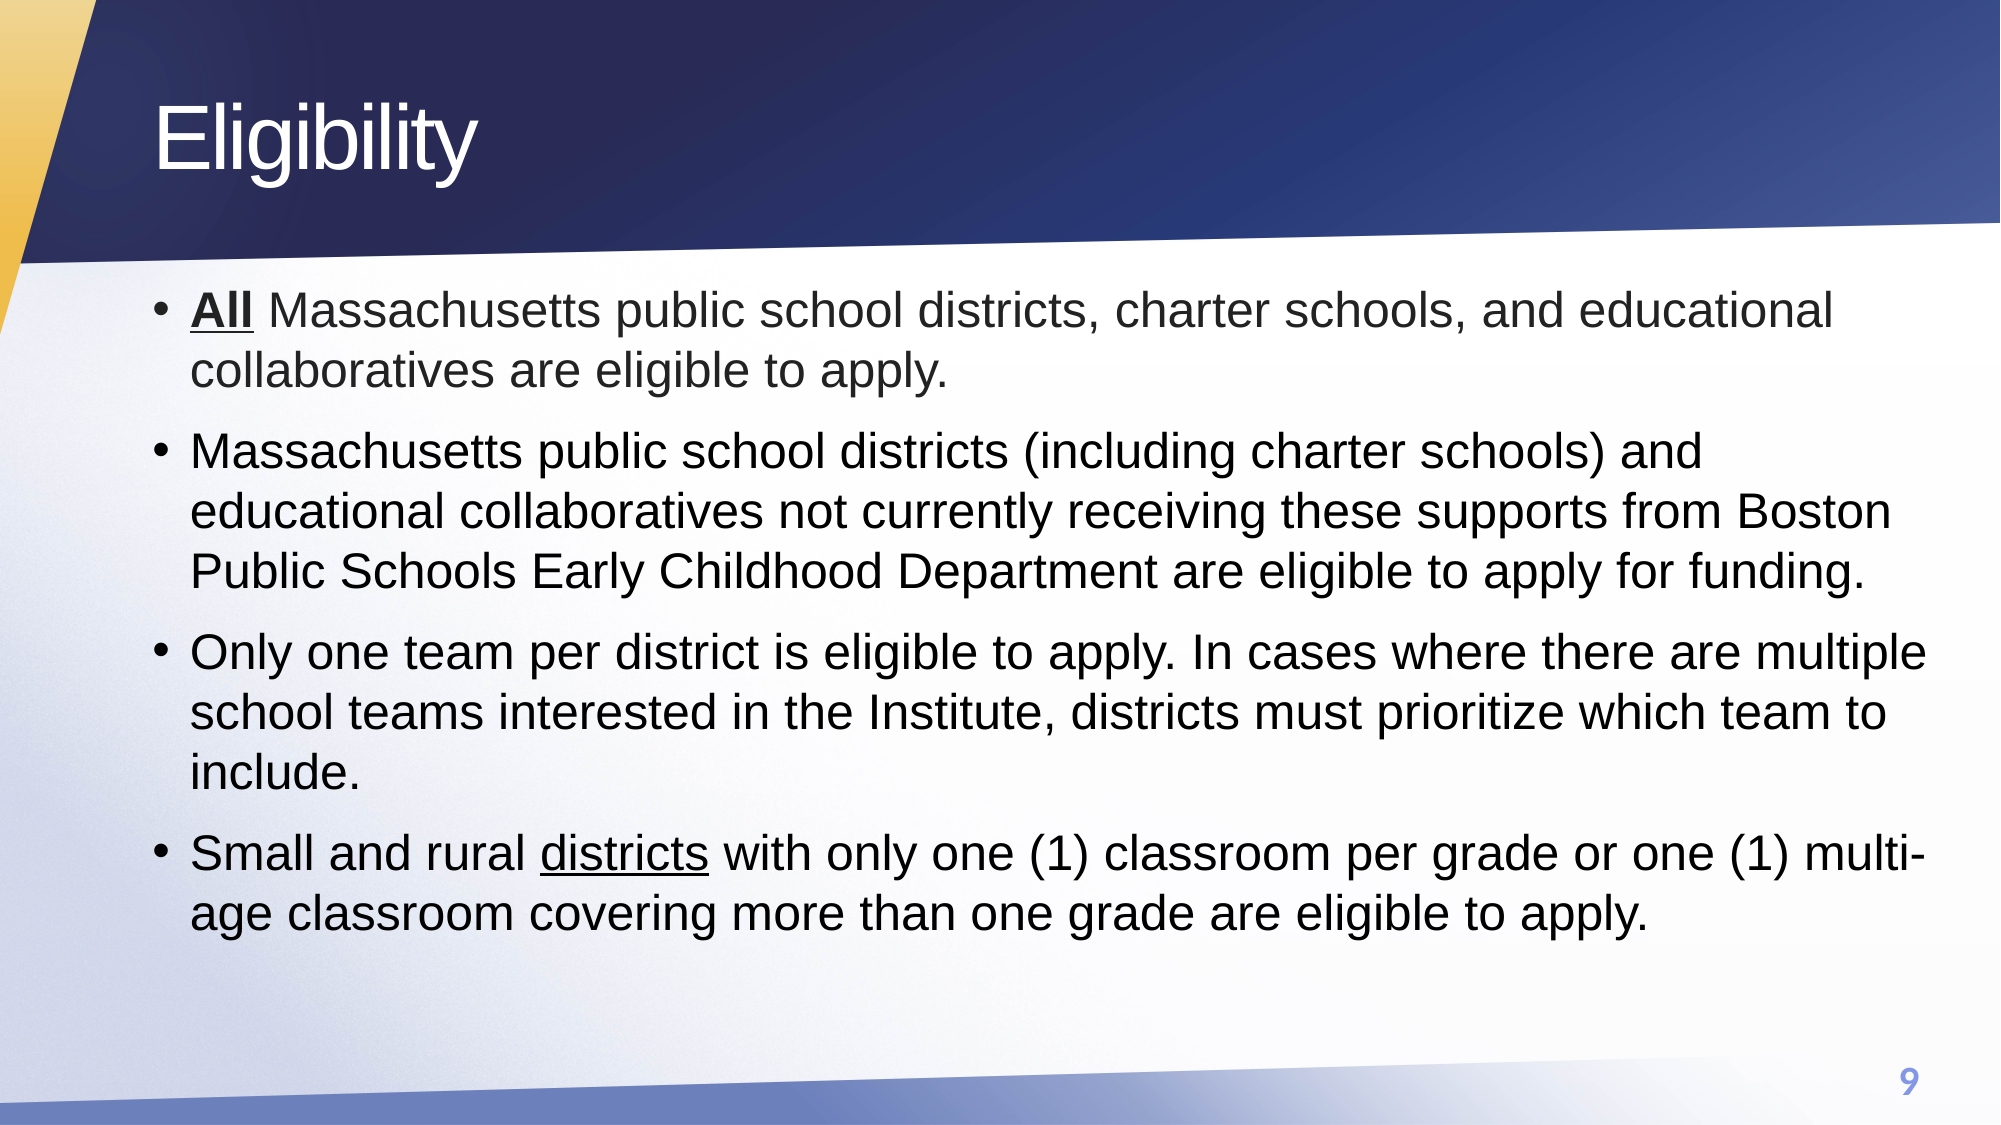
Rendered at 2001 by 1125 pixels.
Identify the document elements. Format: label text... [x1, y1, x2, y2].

list All Massachusetts public school districts, charter schools, and educational collaboratives are eligible to apply.​ Massachusetts public school districts (including charter schools) and educational collaboratives not currently receiving these supports from Boston Public Schools Early Childhood Department are eligible to apply for funding. Only one team per district is eligible to apply. In cases where there are multiple school teams interested in the Institute, districts must prioritize which team to include. Small and rural districts with only one (1) classroom per grade or one (1) multi-age classroom covering more than one grade are eligible to apply. [137, 270, 1949, 472]
picture [0, 0, 2000, 1125]
title Eligibility [137, 54, 1949, 226]
